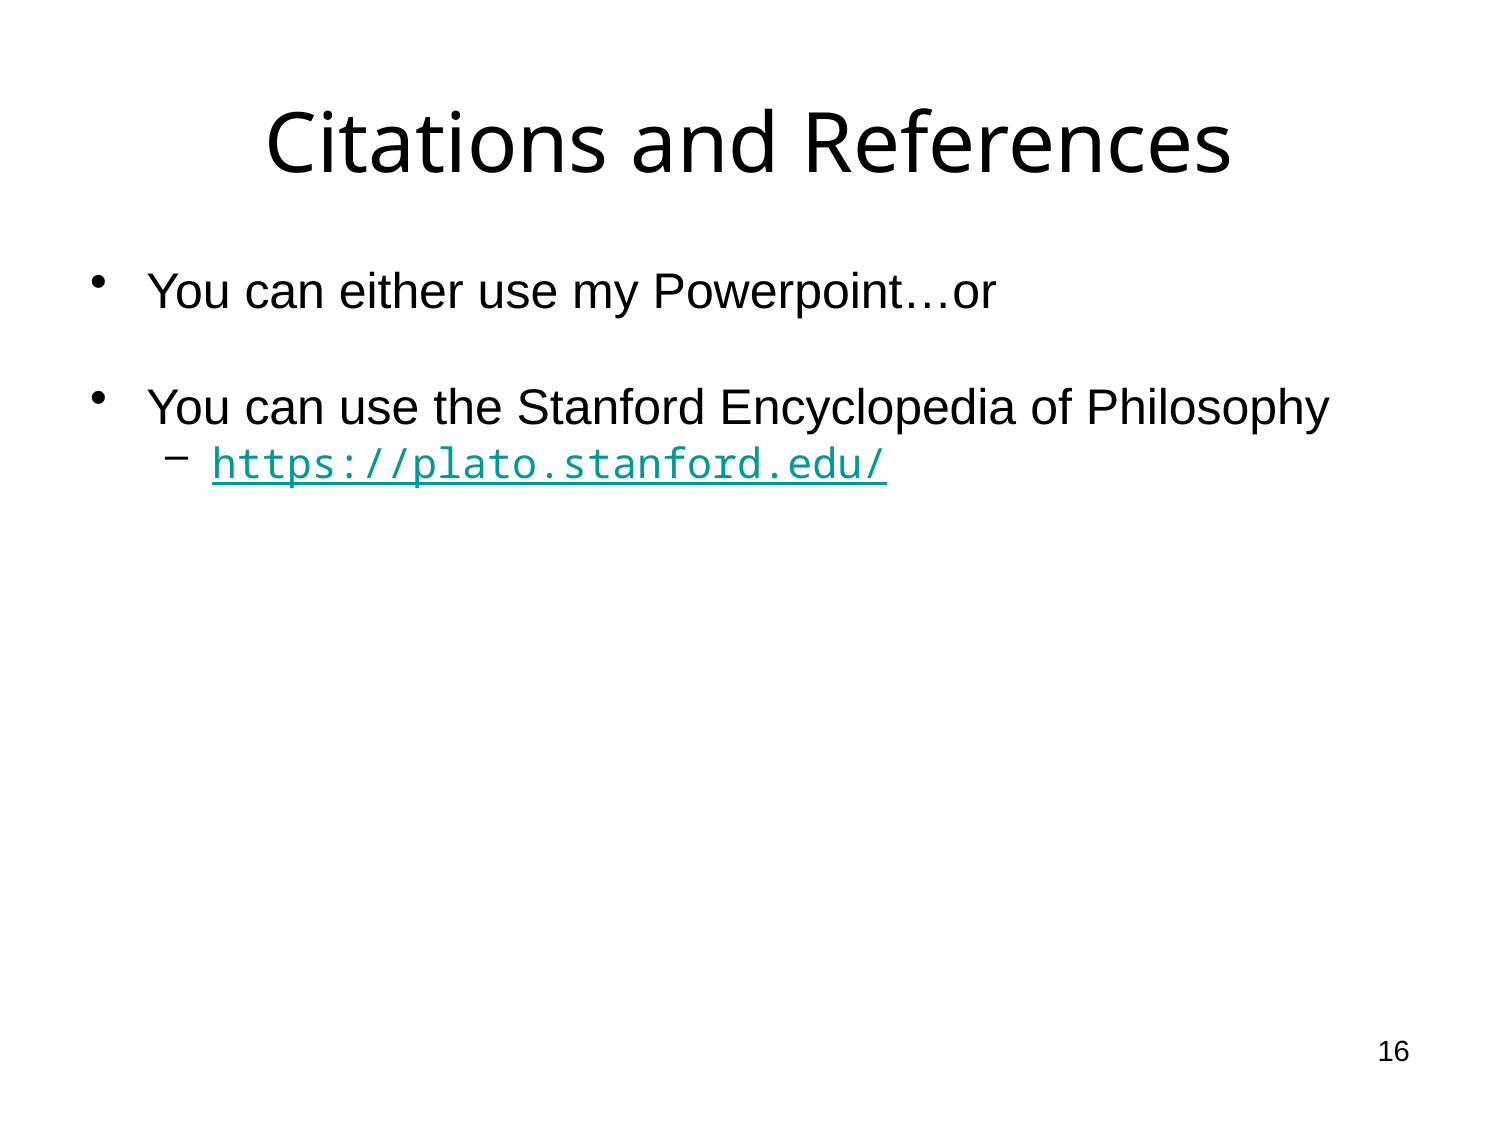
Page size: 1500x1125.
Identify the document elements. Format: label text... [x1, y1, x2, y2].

slide_number 16 [1074, 1024, 1425, 1103]
title Citations and References [75, 45, 1425, 233]
list You can either use my Powerpoint…or You can use the Stanford Encyclopedia of Philosophy https://plato.stanford.edu/ [75, 262, 1425, 1005]
